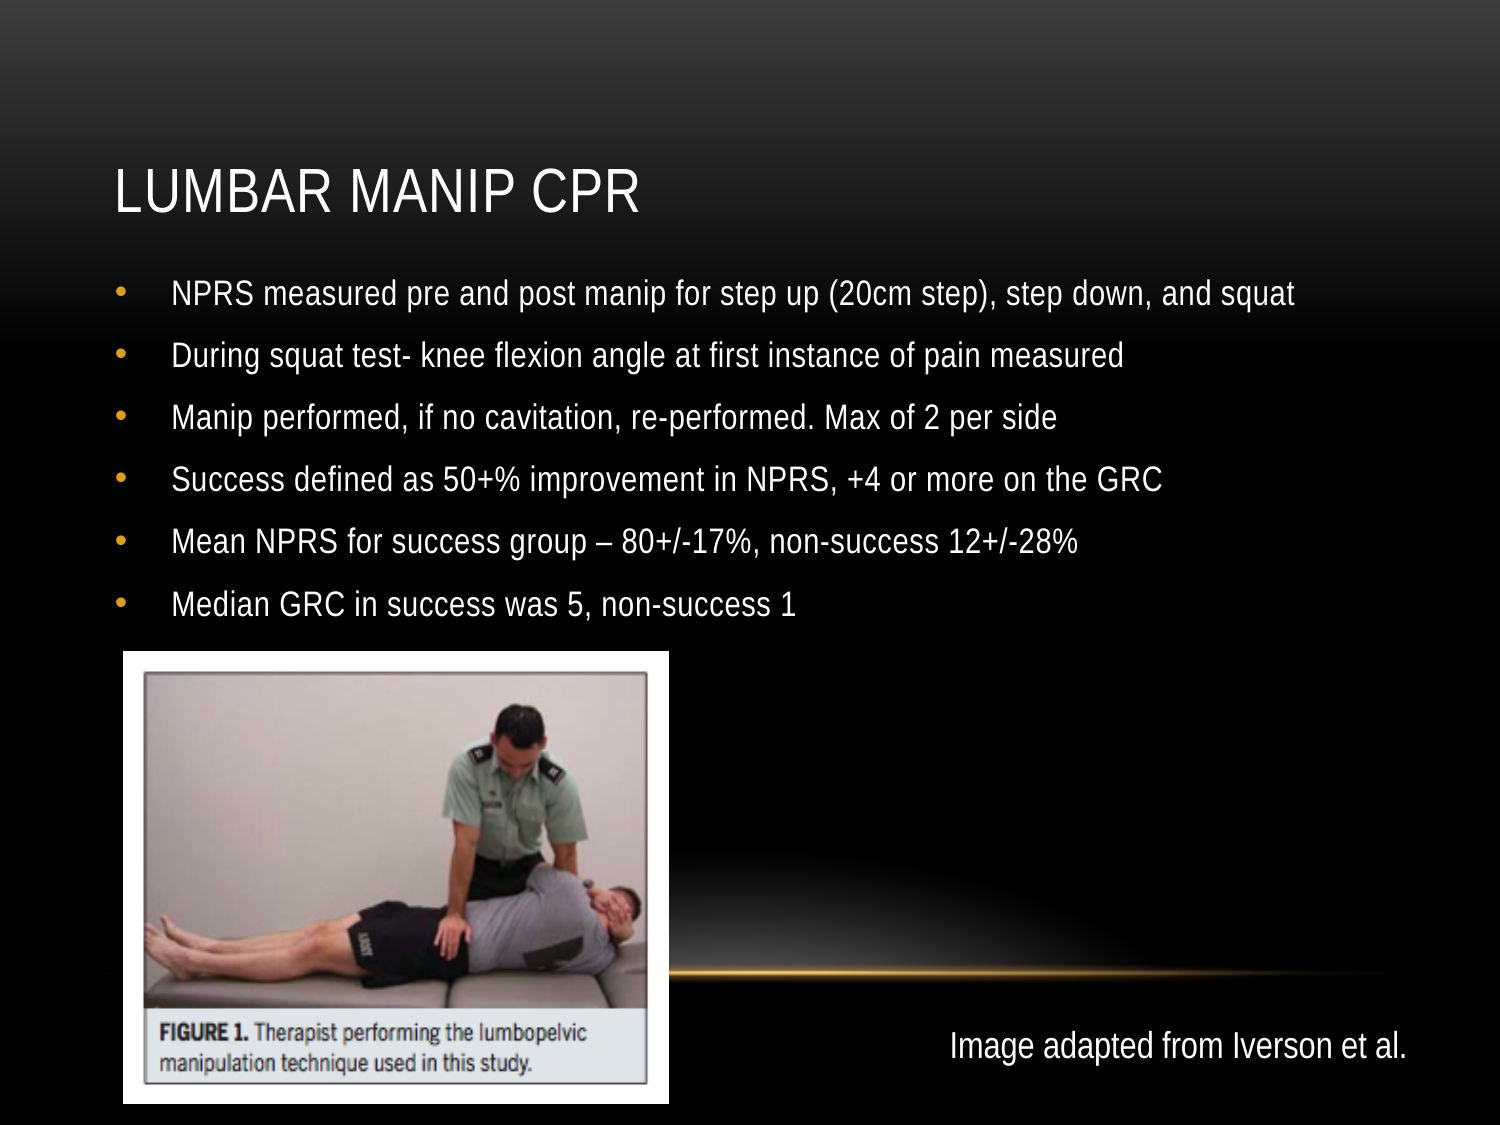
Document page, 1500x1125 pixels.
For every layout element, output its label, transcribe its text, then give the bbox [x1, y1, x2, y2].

title Lumbar Manip CPR [99, 45, 1400, 233]
text_box Image adapted from Iverson et al. [934, 1013, 1423, 1074]
picture [0, 0, 1500, 1125]
list NPRS measured pre and post manip for step up (20cm step), step down, and squat During squat test- knee flexion angle at first instance of pain measured Manip performed, if no cavitation, re-performed. Max of 2 per side Success defined as 50+% improvement in NPRS, +4 or more on the GRC Mean NPRS for success group – 80+/-17%, non-success 12+/-28% Median GRC in success was 5, non-success 1 [99, 262, 1400, 938]
